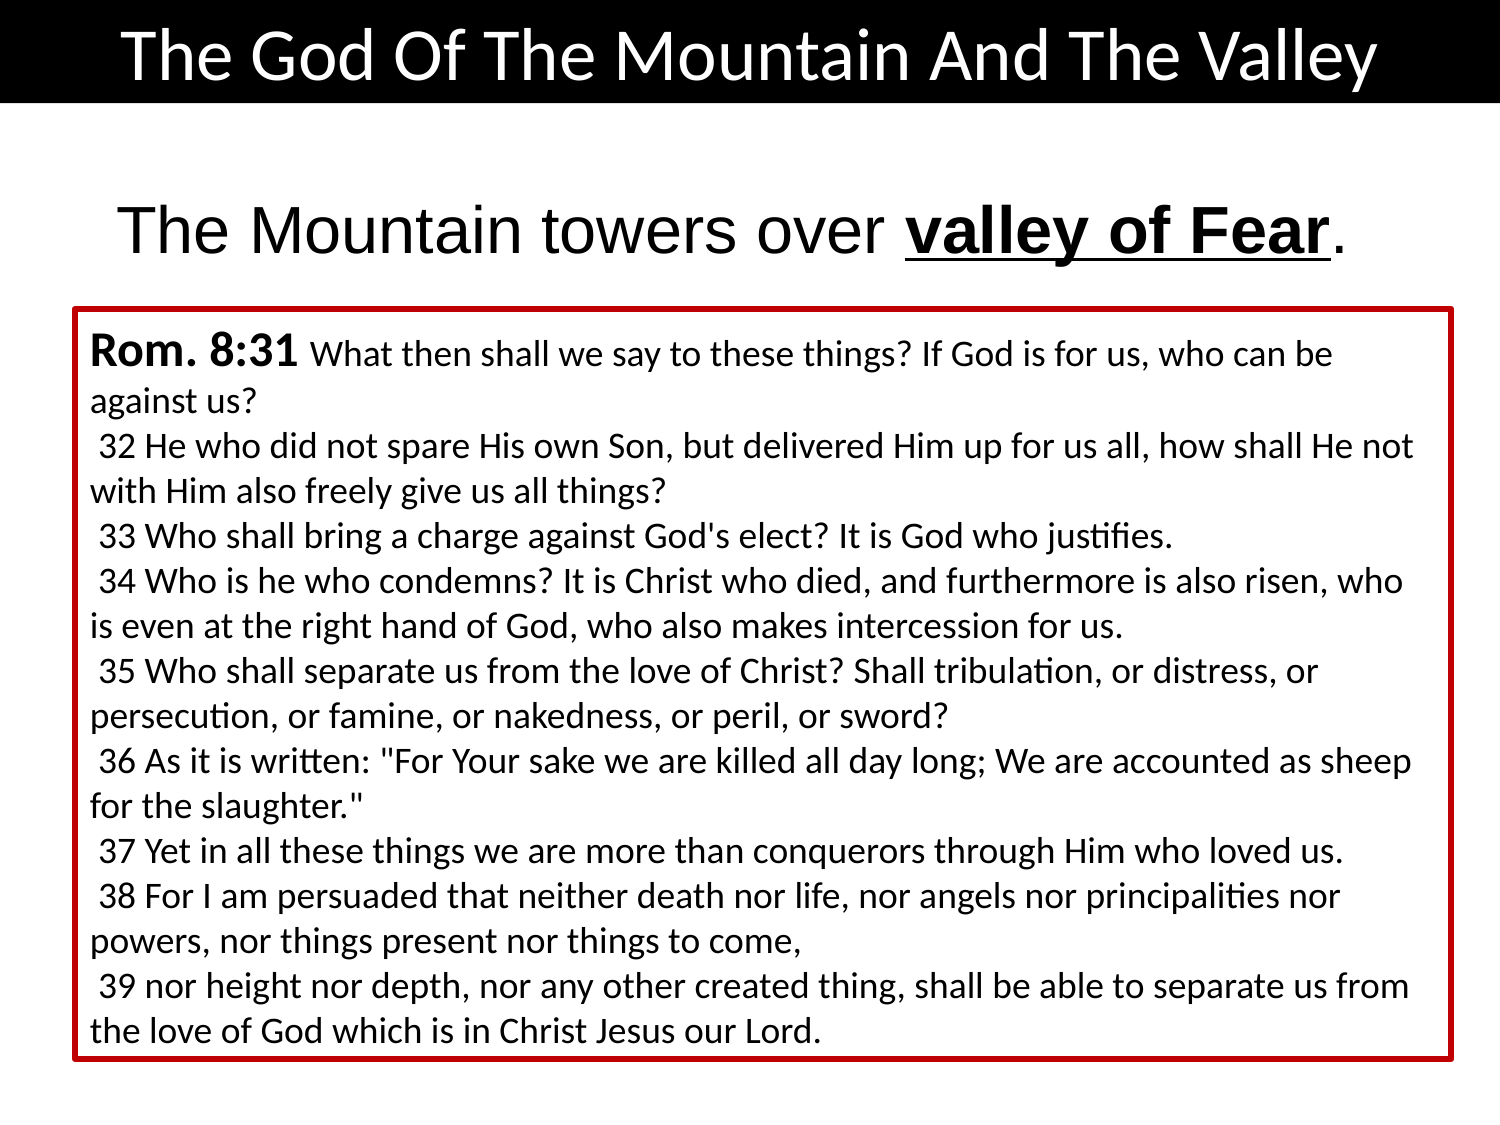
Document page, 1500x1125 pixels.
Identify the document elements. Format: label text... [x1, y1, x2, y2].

text_box The God Of The Mountain And The Valley [0, 0, 1500, 104]
text_box Rom. 8:31 What then shall we say to these things? If God is for us, who can be against us? 32 He who did not spare His own Son, but delivered Him up for us all, how shall He not with Him also freely give us all things? 33 Who shall bring a charge against God's elect? It is God who justifies. 34 Who is he who condemns? It is Christ who died, and furthermore is also risen, who is even at the right hand of God, who also makes intercession for us. 35 Who shall separate us from the love of Christ? Shall tribulation, or distress, or persecution, or famine, or nakedness, or peril, or sword? 36 As it is written: "For Your sake we are killed all day long; We are accounted as sheep for the slaughter." 37 Yet in all these things we are more than conquerors through Him who loved us. 38 For I am persuaded that neither death nor life, nor angels nor principalities nor powers, nor things present nor things to come, 39 nor height nor depth, nor any other created thing, shall be able to separate us from the love of God which is in Christ Jesus our Lord. [74, 309, 1452, 1059]
text_box The Mountain towers over valley of Fear. [101, 77, 1393, 275]
